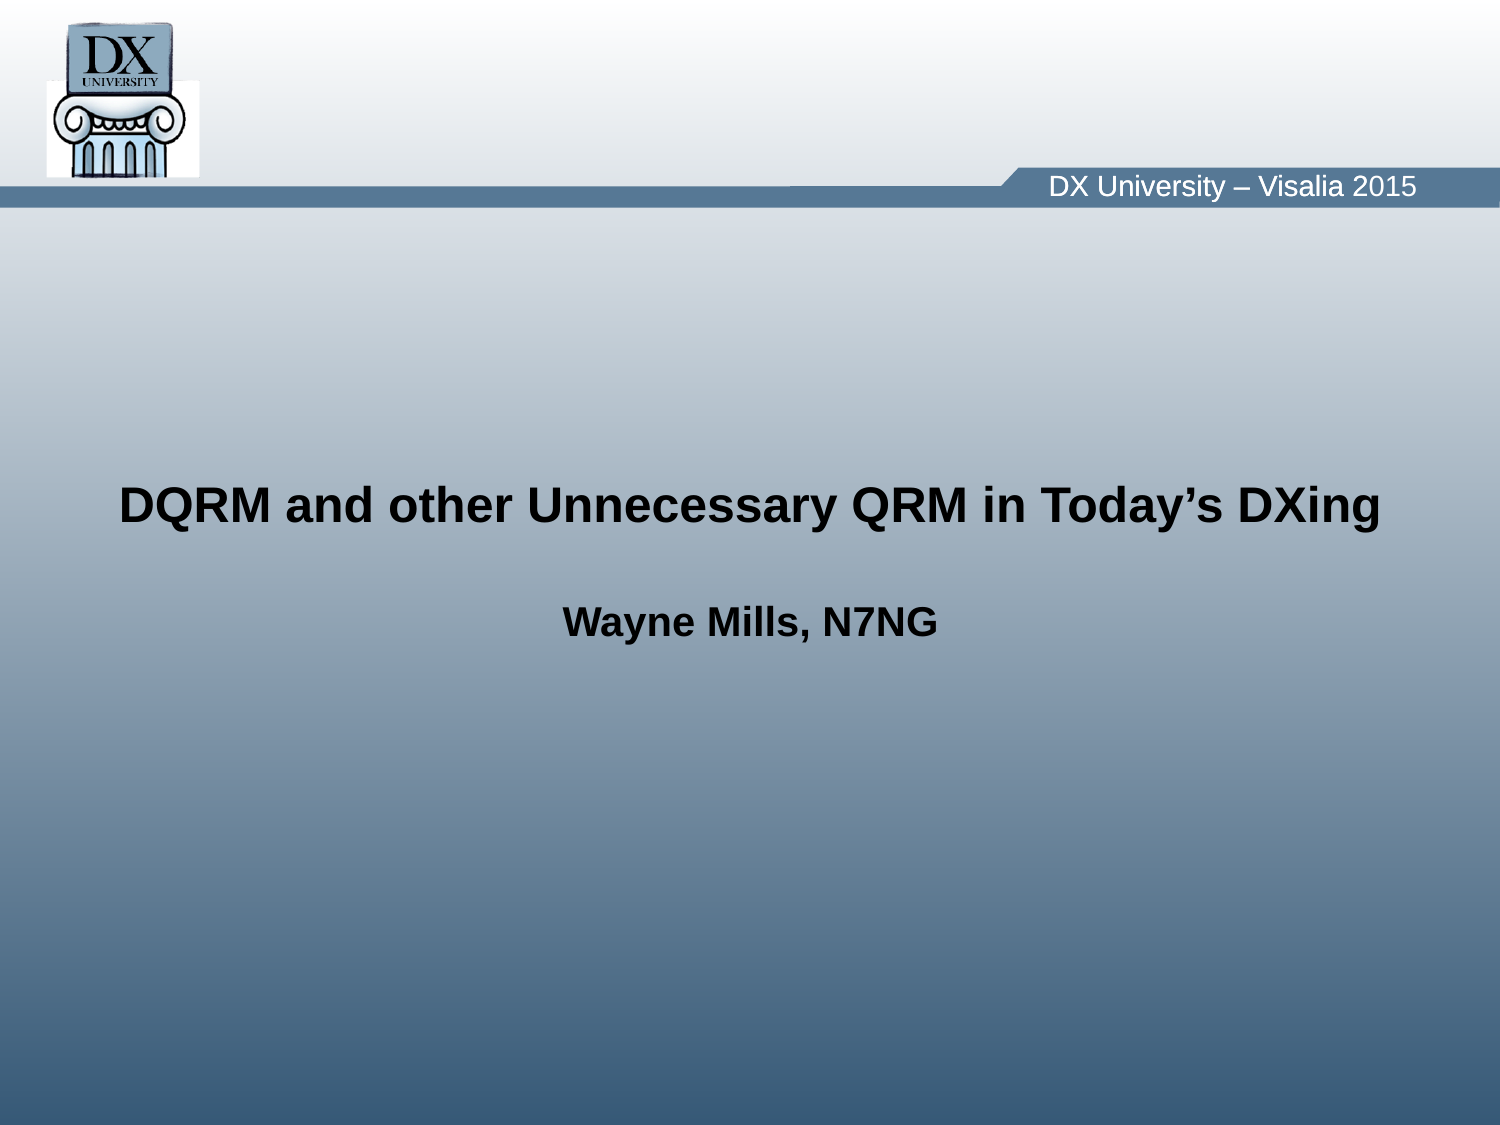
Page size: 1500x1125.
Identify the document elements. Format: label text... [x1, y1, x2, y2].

picture [34, 20, 206, 183]
text_box DQRM and other Unnecessary QRM in Today’s DXing Wayne Mills, N7NG [103, 471, 1398, 653]
